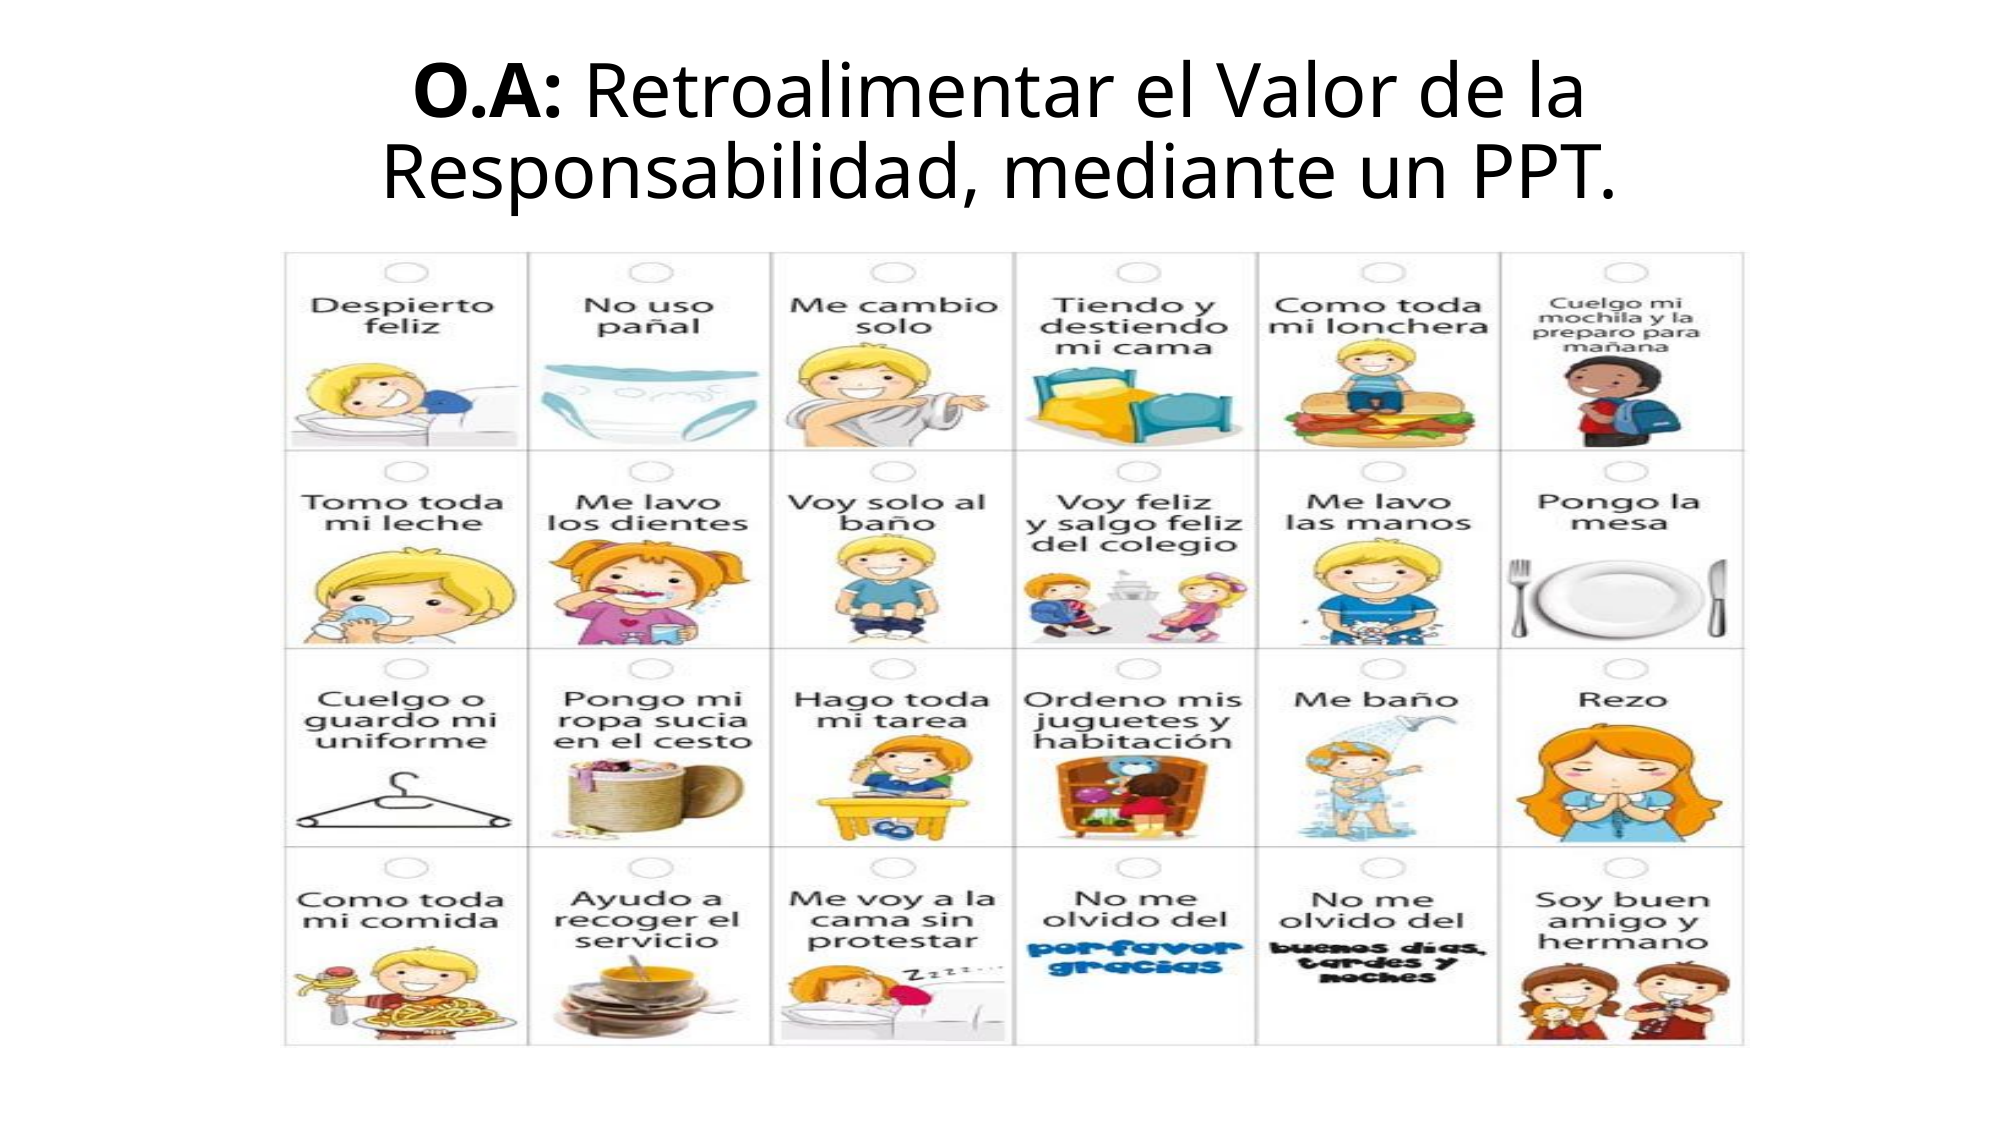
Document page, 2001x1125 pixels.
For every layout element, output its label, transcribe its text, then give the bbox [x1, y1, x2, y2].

title O.A: Retroalimentar el Valor de la Responsabilidad, mediante un PPT. [249, 40, 1750, 313]
picture [280, 250, 1750, 1048]
